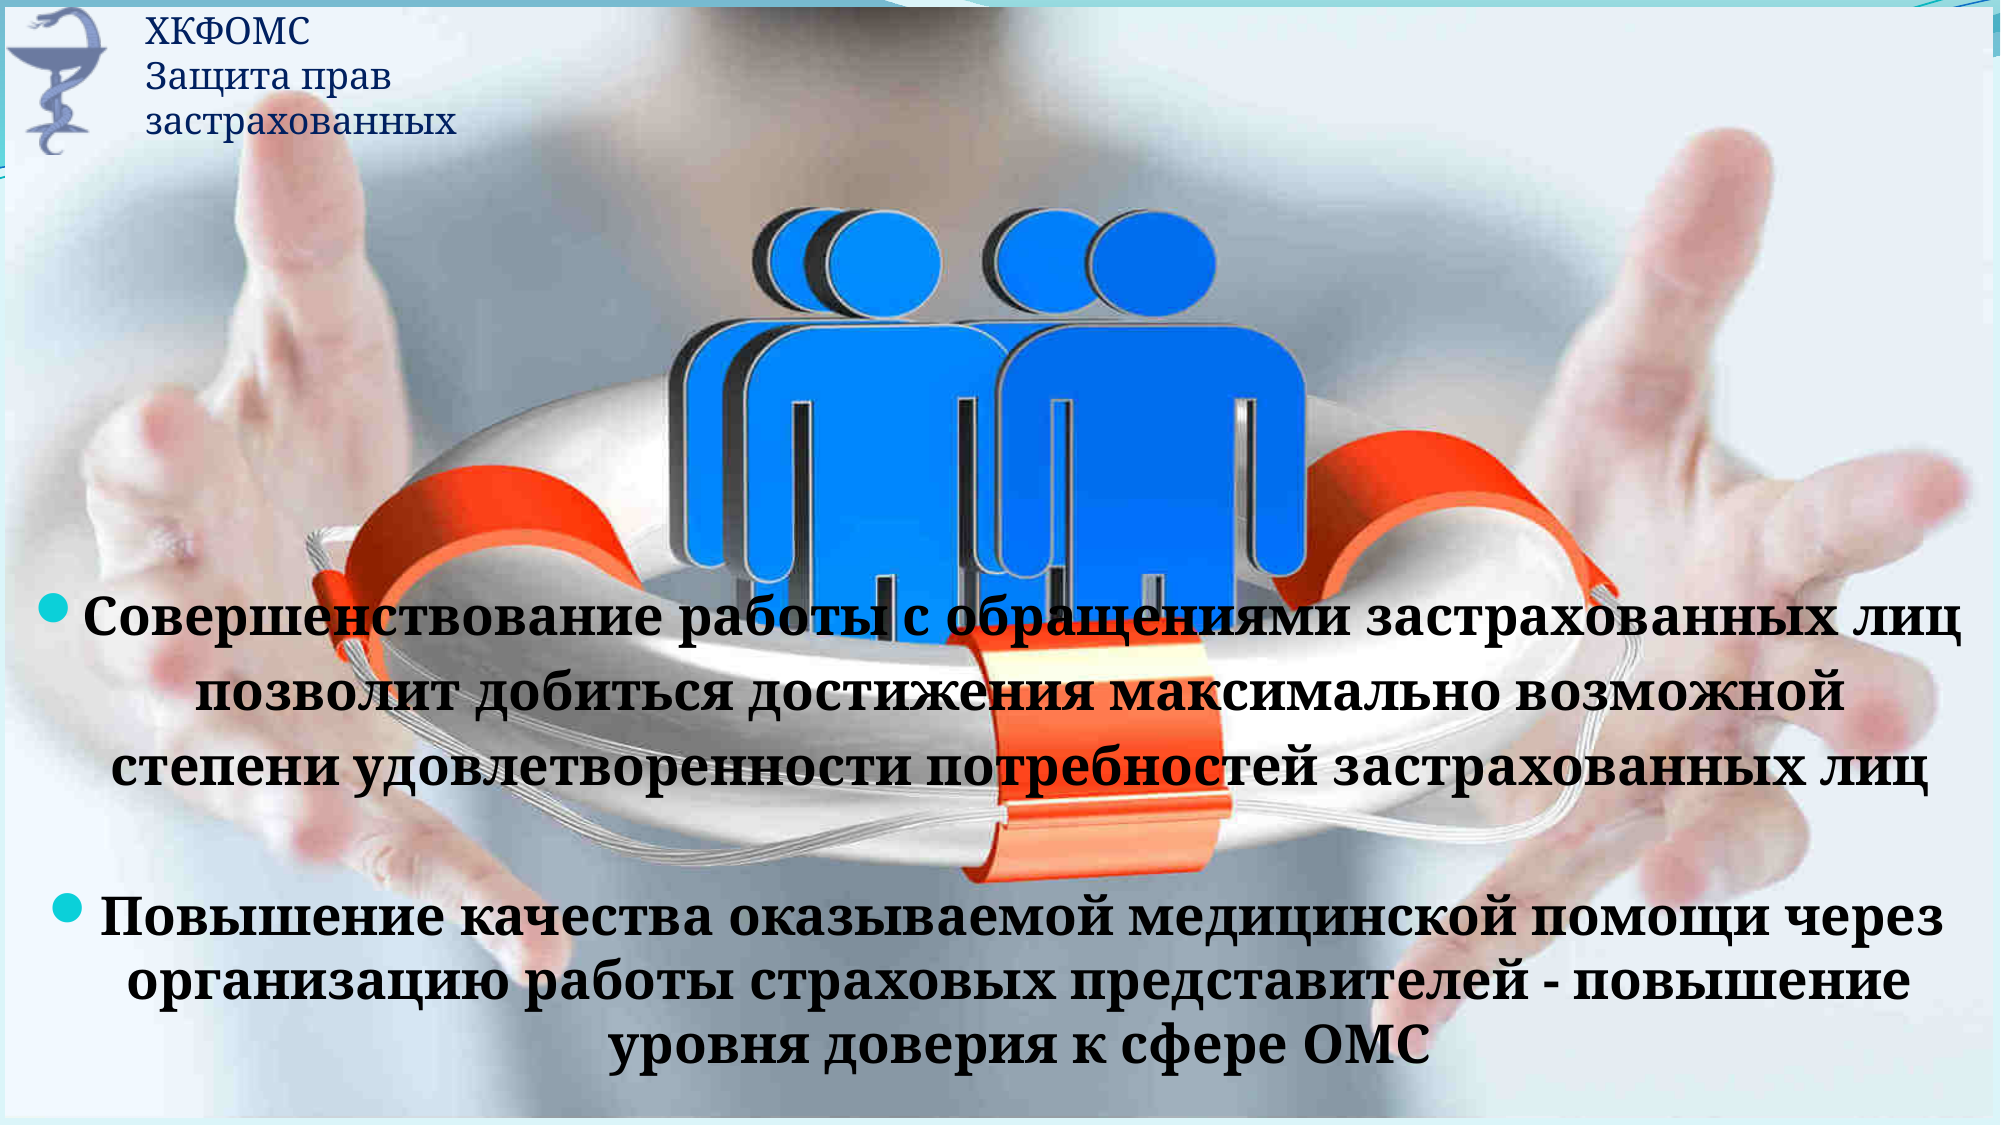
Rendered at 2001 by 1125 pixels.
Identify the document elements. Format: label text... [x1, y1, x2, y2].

text_box ХКФОМС Защита прав застрахованных [130, 0, 715, 6]
picture [5, 6, 1993, 1118]
